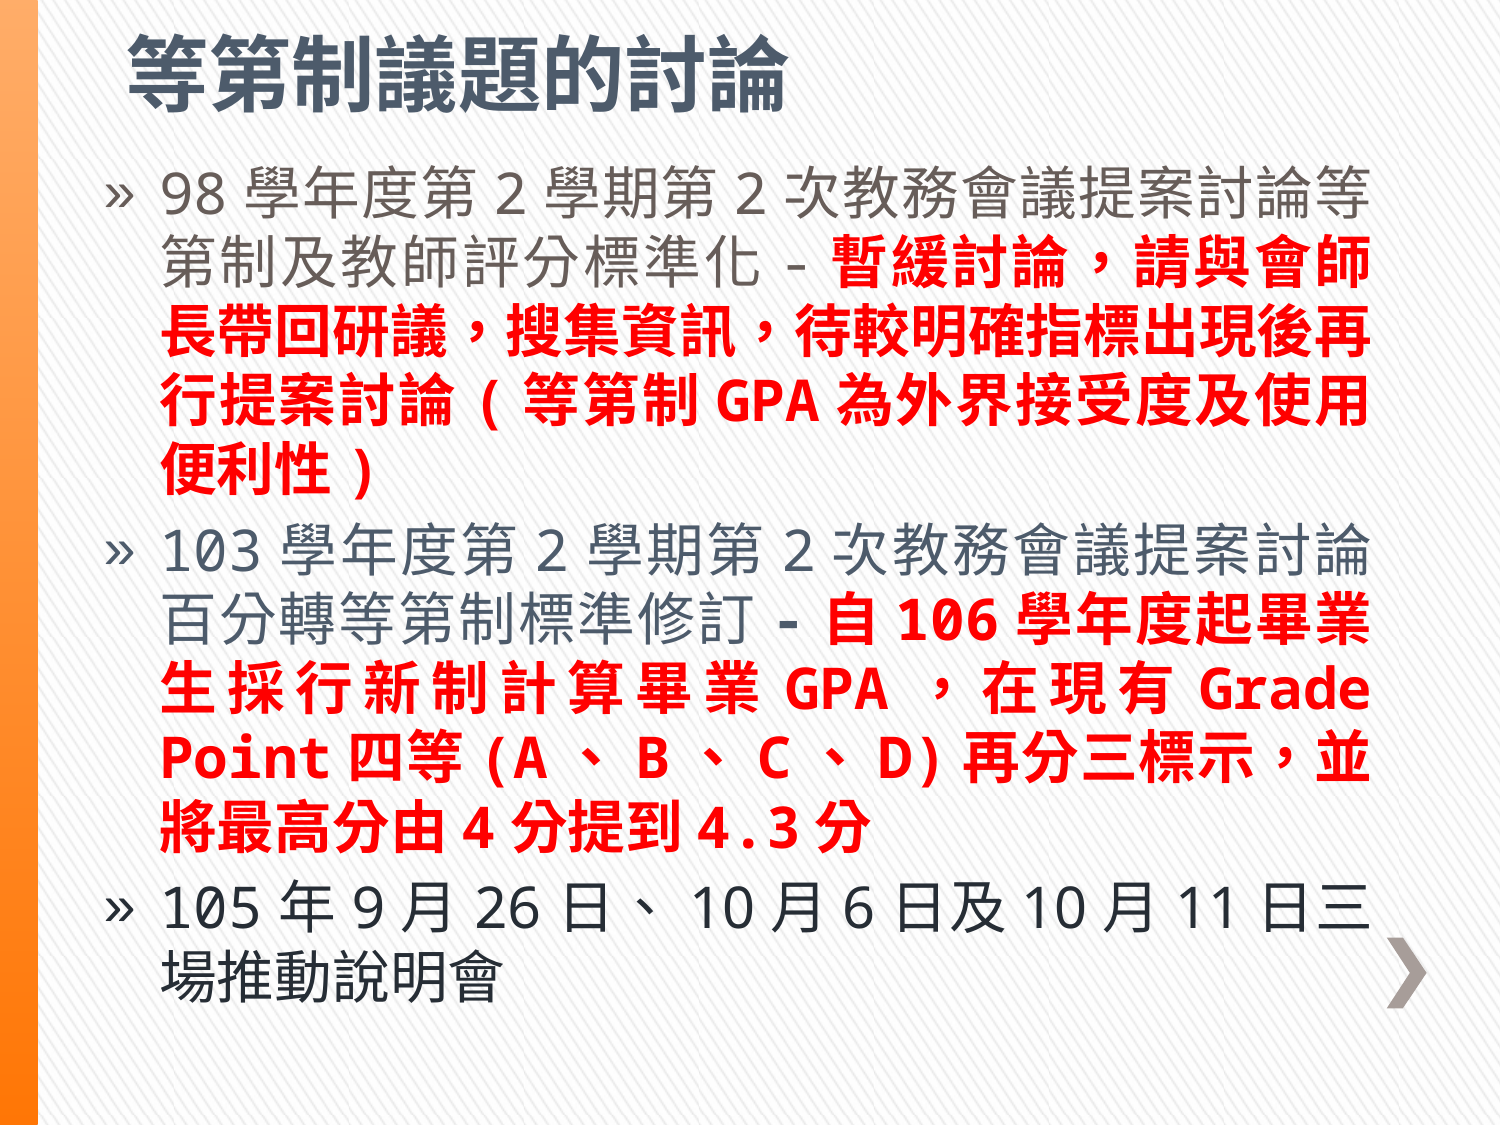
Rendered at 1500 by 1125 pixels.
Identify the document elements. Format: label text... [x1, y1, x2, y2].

text_box 等第制議題的討論 [110, 14, 1046, 130]
list 98學年度第2學期第2次教務會議提案討論等第制及教師評分標準化-暫緩討論，請與會師長帶回研議，搜集資訊，待較明確指標出現後再行提案討論(等第制GPA為外界接受度及使用便利性) 103學年度第2學期第2次教務會議提案討論百分轉等第制標準修訂-自106學年度起畢業生採行新制計算畢業GPA，在現有Grade Point四等(A、B、C、D)再分三標示，並將最高分由4分提到4.3分 105年9月26日、10月6日及10月11日三場推動說明會 [88, 149, 1388, 1024]
table_header 79~70 [0, 281, 37, 285]
